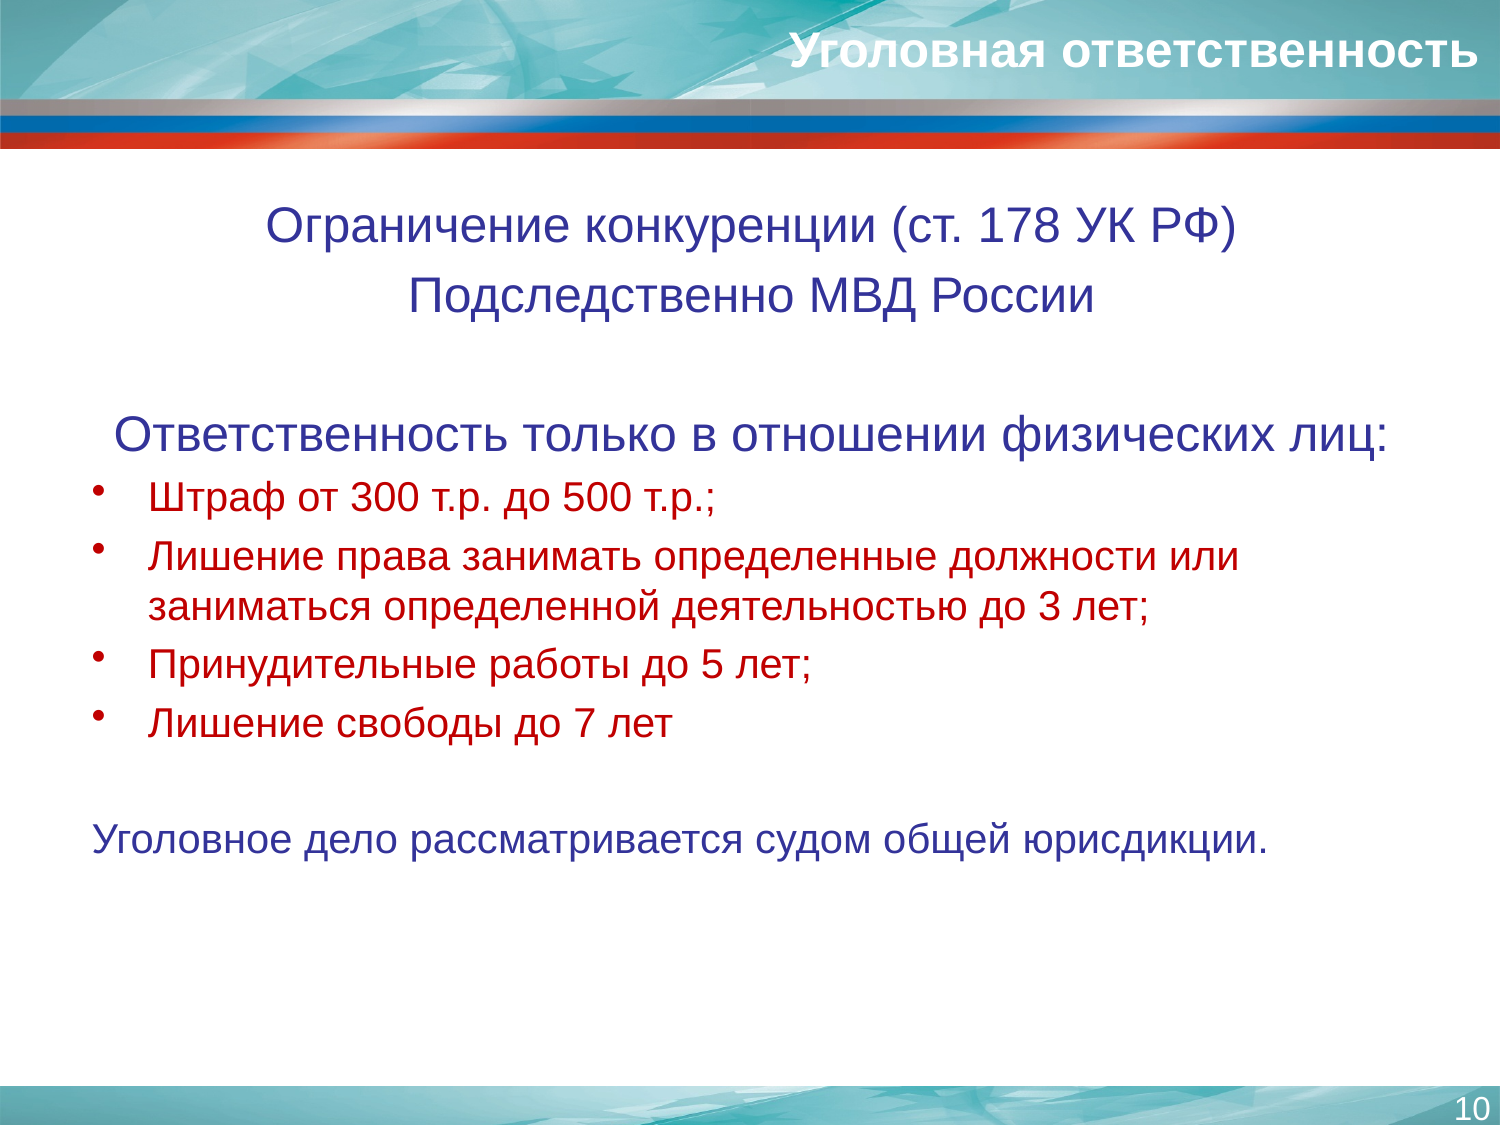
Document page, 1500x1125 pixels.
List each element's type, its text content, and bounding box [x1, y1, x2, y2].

picture [0, 0, 1500, 149]
slide_number 10 [1155, 1079, 1500, 1125]
picture [0, 1086, 1155, 1125]
list Ограничение конкуренции (ст. 178 УК РФ) Подследственно МВД России Ответственность только в отношении физических лиц: Штраф от 300 т.р. до 500 т.р.; Лишение права занимать определенные должности или заниматься определенной деятельностью до 3 лет; Принудительные работы до 5 лет; Лишение свободы до 7 лет Уголовное дело рассматривается судом общей юрисдикции. [76, 184, 1427, 928]
title Уголовная ответственность [144, 18, 1495, 77]
